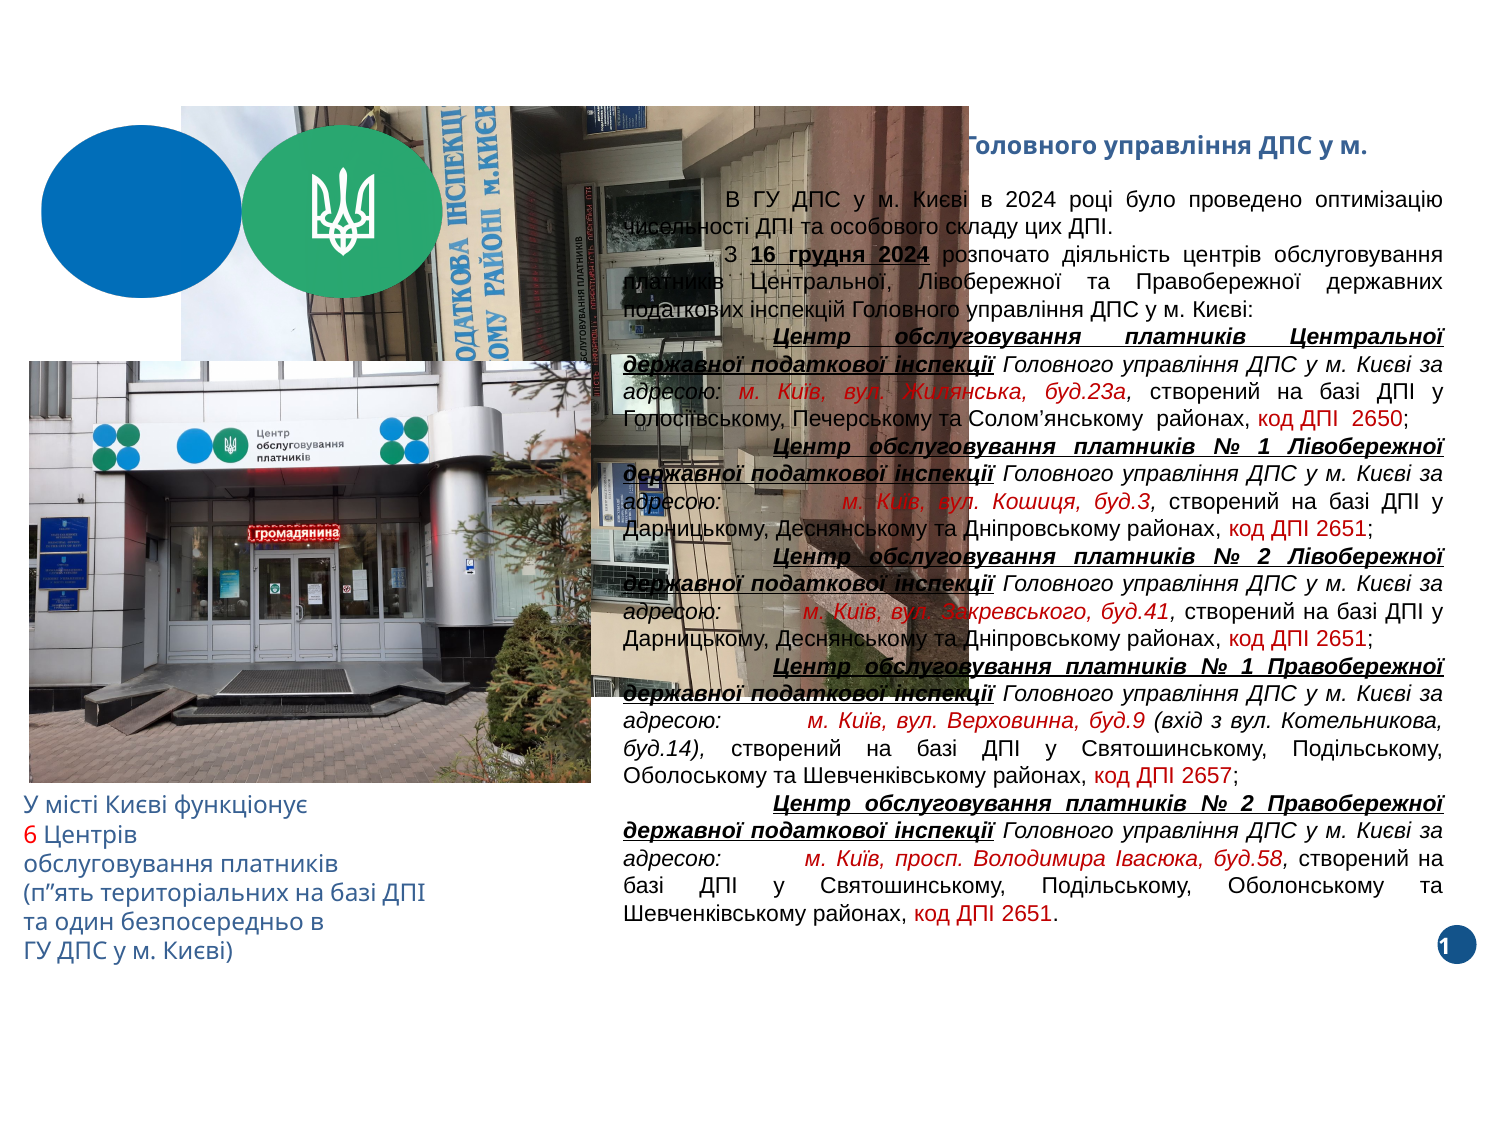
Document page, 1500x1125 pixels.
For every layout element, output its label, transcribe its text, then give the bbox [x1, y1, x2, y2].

text_box У місті Києві функціонує 6 Центрів обслуговування платників (п”ять територіальних на базі ДПІ та один безпосередньо в ГУ ДПС у м. Києві) [17, 786, 798, 1026]
text_box Центри обслуговування платників Головного управління ДПС у м. Києві [972, 125, 1405, 176]
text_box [1437, 924, 1477, 965]
text_box В ГУ ДПС у м. Києві в 2024 році було проведено оптимізацію чисельності ДПІ та особового складу цих ДПІ. З 16 грудня 2024 розпочато діяльність центрів обслуговування платників Центральної, Лівобережної та Правобережної державних податкових інспекцій Головного управління ДПС у м. Києві: Центр обслуговування платників Центральної державної податкової інспекції Головного управління ДПС у м. Києві за адресою: м. Київ, вул. Жилянська, буд.23а, створений на базі ДПІ у Голосіївському, Печерському та Солом’янському районах, код ДПІ 2650; Центр обслуговування платників № 1 Лівобережної державної податкової інспекції Головного управління ДПС у м. Києві за адресою: м. Київ, вул. Кошиця, буд.3, створений на базі ДПІ у Дарницькому, Деснянському та Дніпровському районах, код ДПІ 2651; Центр обслуговування платників № 2 Лівобережної державної податкової інспекції Головного управління ДПС у м. Києві за адресою: м. Київ, вул. Закревського, буд.41, створений на базі ДПІ у Дарницькому, Деснянському та Дніпровському районах, код ДПІ 2651; Центр обслуговування платників № 1 Правобережної державної податкової інспекції Головного управління ДПС у м. Києві за адресою: м. Київ, вул. Верховинна, буд.9 (вхід з вул. Котельникова, буд.14), створений на базі ДПІ у Святошинському, Подільському, Оболоському та Шевченківському районах, код ДПІ 2657; Центр обслуговування платників № 2 Правобережної державної податкової інспекції Головного управління ДПС у м. Києві за адресою: м. Київ, просп. Володимира Івасюка, буд.58, створений на базі ДПІ у Святошинському, Подільському, Оболонському та Шевченківському районах, код ДПІ 2651. [608, 176, 1459, 934]
picture [29, 105, 969, 783]
